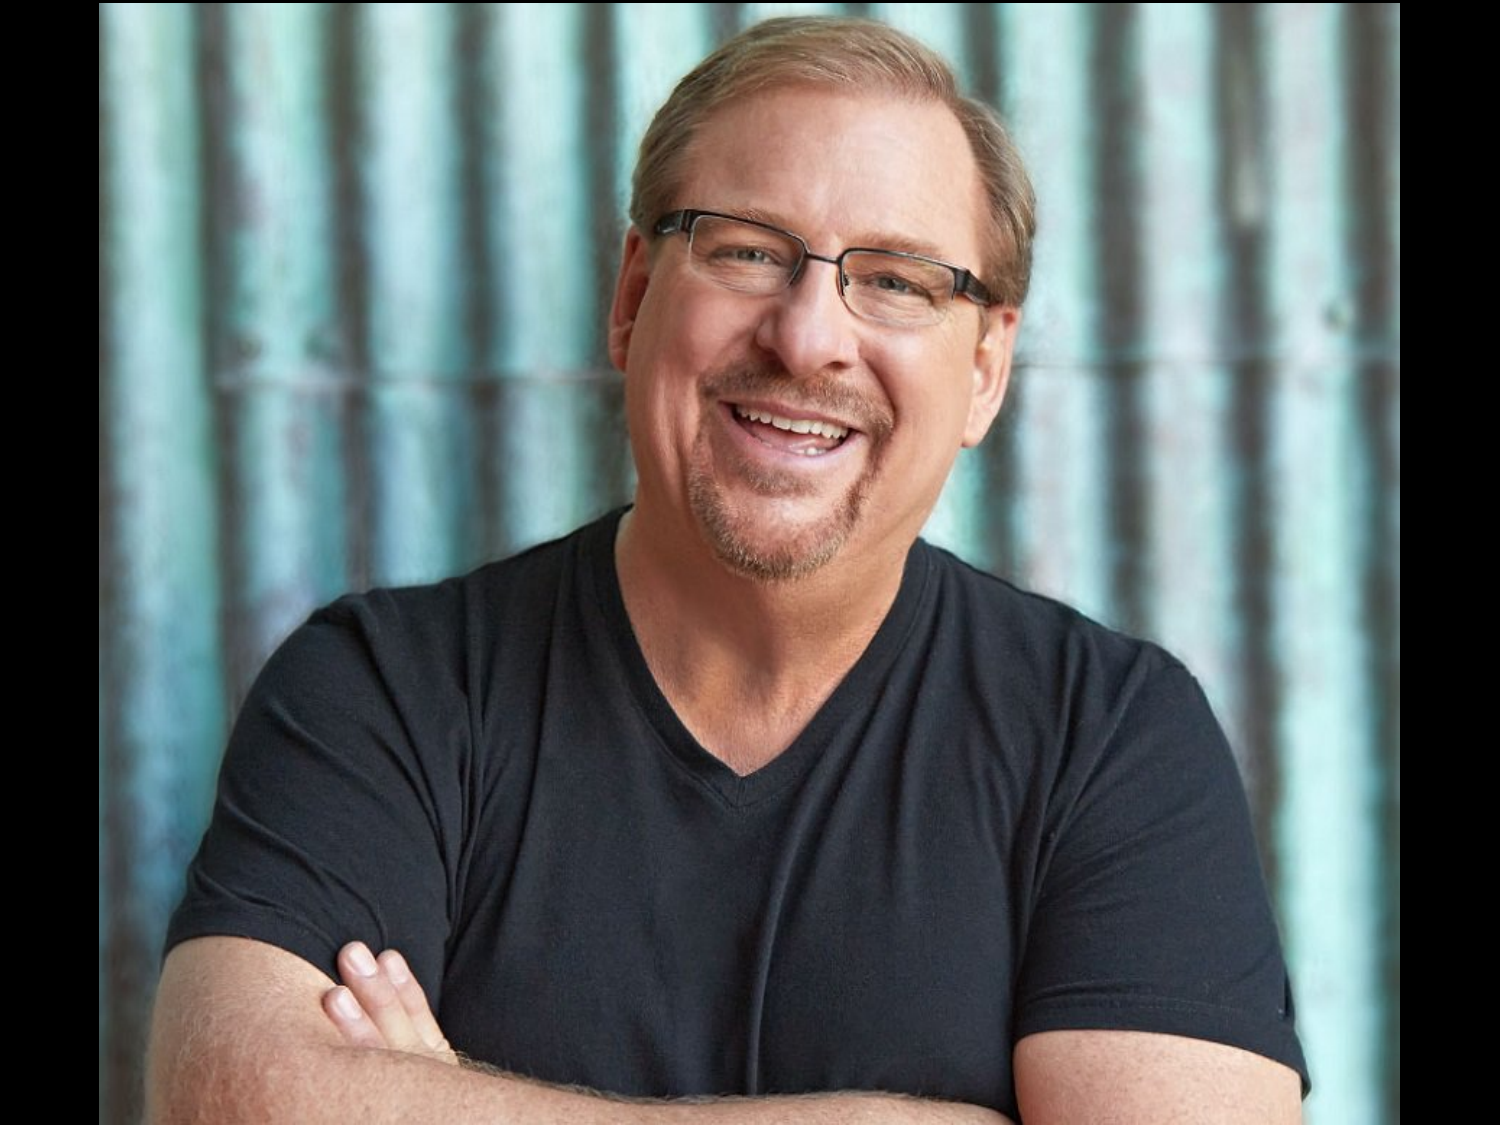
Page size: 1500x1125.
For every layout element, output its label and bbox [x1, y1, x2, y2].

picture [99, 2, 1401, 1125]
